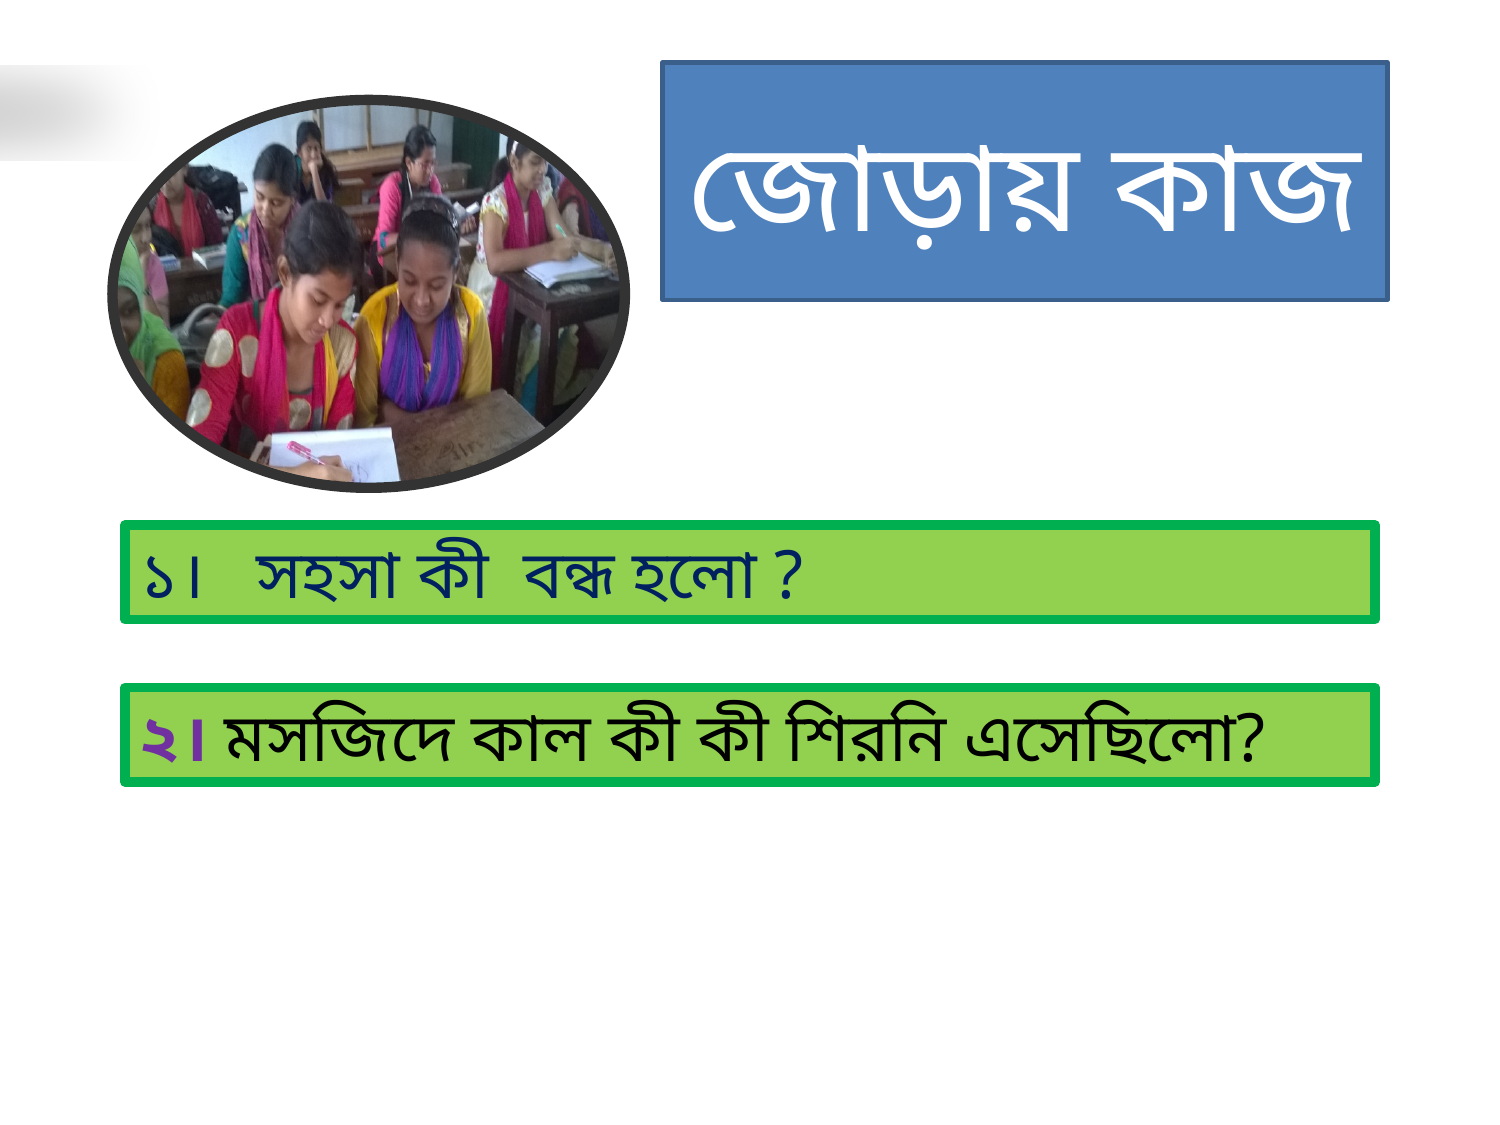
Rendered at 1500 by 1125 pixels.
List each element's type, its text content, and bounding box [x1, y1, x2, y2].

text_box ২। মসজিদে কাল কী কী শিরনি এসেছিলো? [125, 687, 1375, 783]
text_box জোড়ায় কাজ [660, 60, 1390, 302]
picture [112, 99, 626, 489]
text_box ১। সহসা কী বন্ধ হলো ? [125, 524, 1375, 620]
